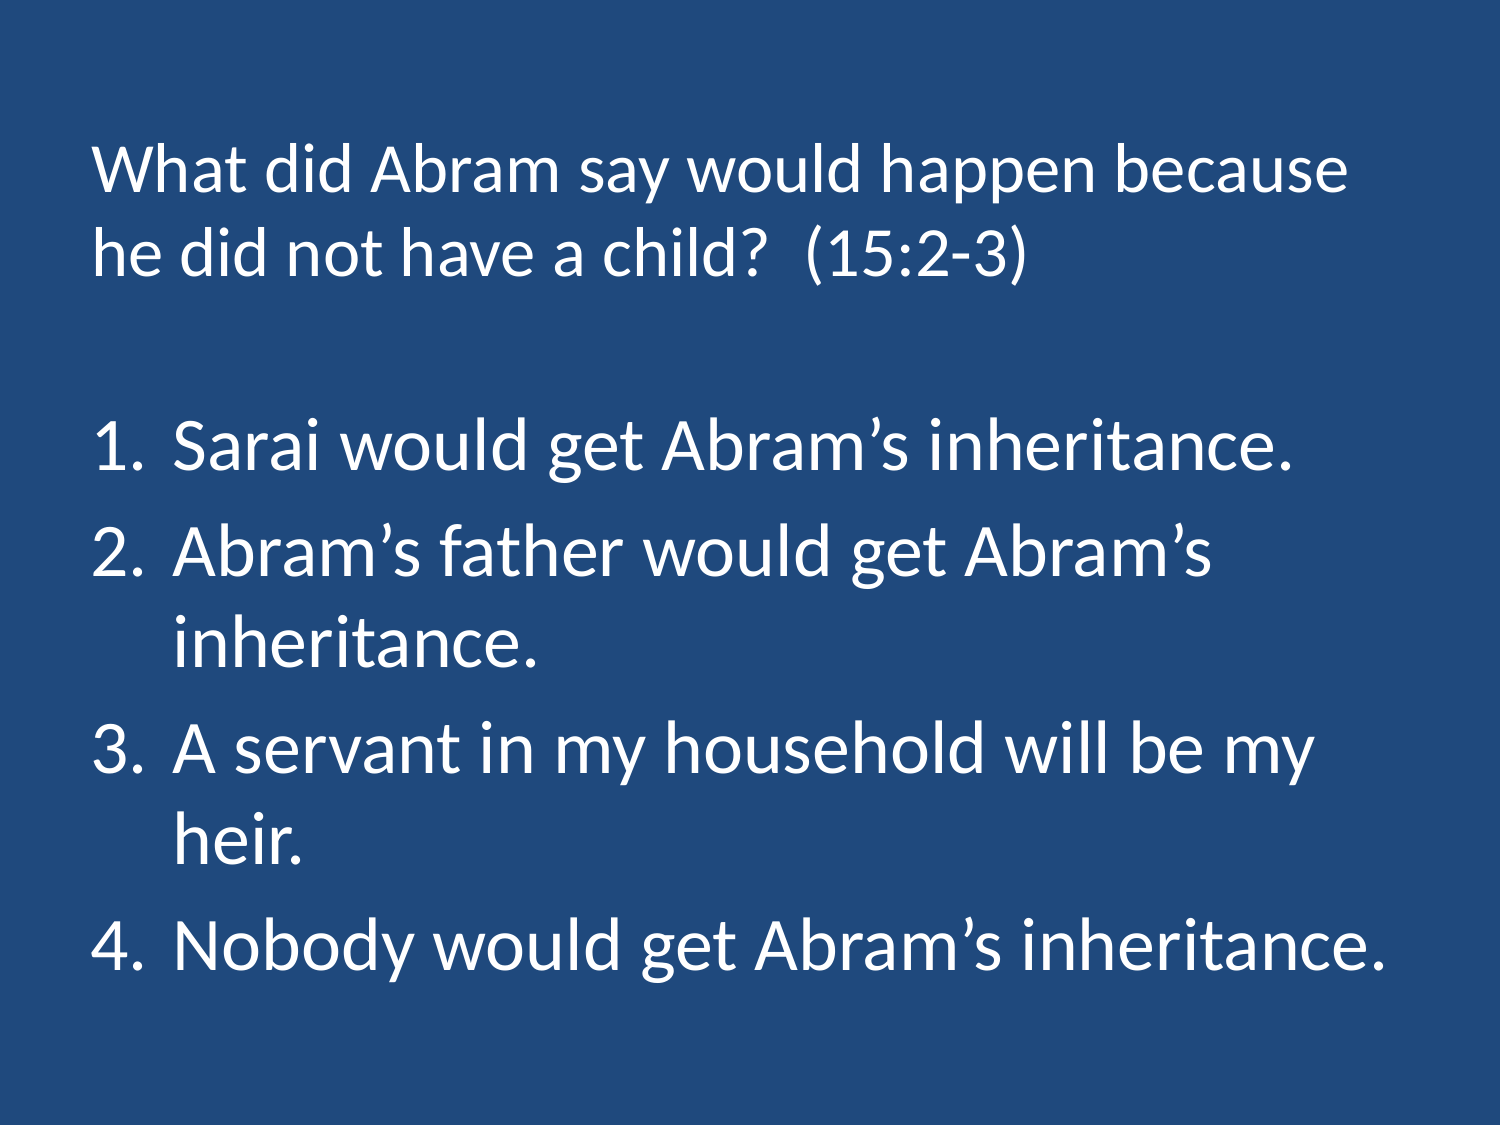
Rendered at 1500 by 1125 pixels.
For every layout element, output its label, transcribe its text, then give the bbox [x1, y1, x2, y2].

list Sarai would get Abram’s inheritance. Abram’s father would get Abram’s inheritance. A servant in my household will be my heir. Nobody would get Abram’s inheritance. [75, 387, 1425, 1005]
title What did Abram say would happen because he did not have a child? (15:2-3) [76, 112, 1427, 300]
